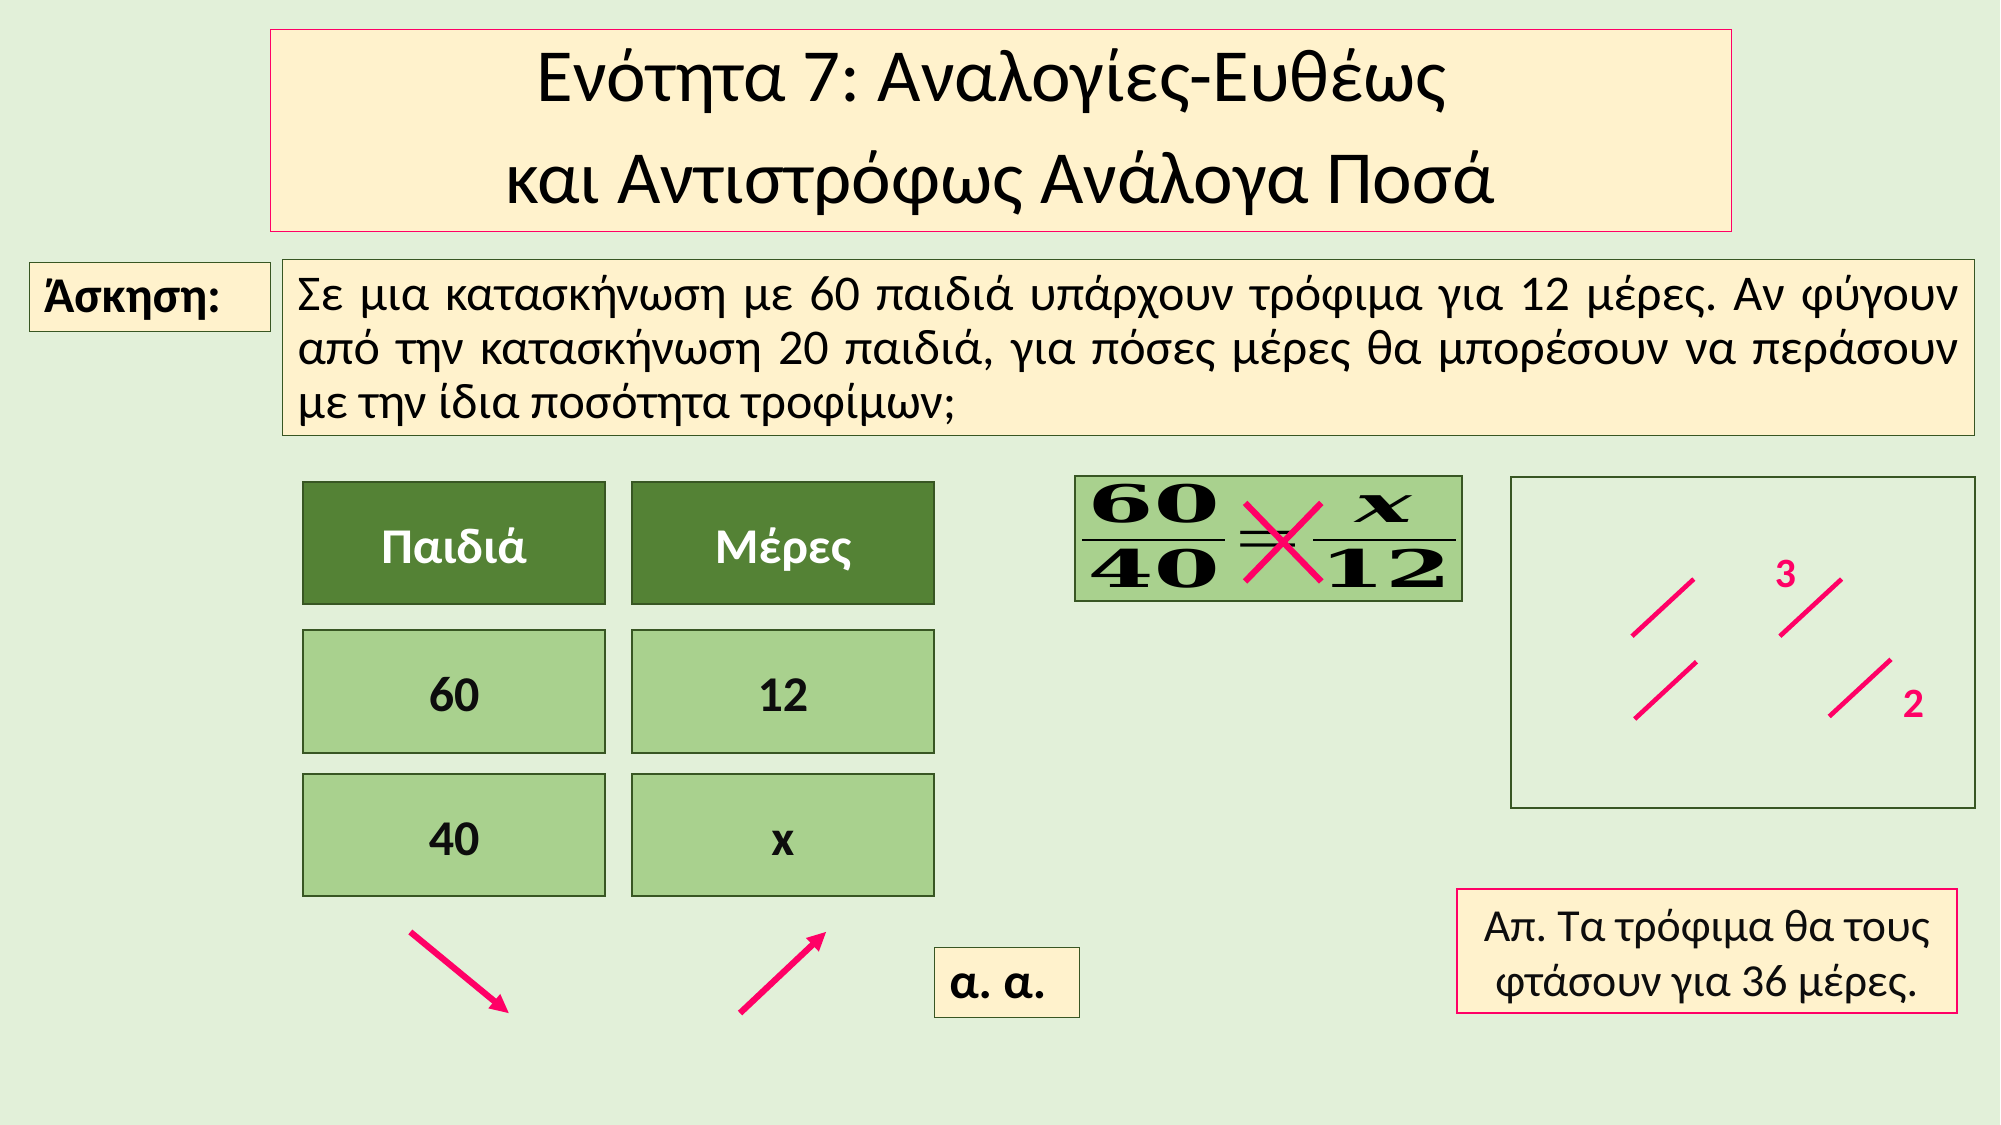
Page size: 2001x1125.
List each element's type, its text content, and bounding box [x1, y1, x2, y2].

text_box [410, 931, 509, 1014]
text_box Παιδιά [302, 481, 606, 605]
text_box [1634, 661, 1697, 719]
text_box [1631, 578, 1694, 637]
text_box Ενότητα 7: Αναλογίες-Ευθέως και Αντιστρόφως Ανάλογα Ποσά [270, 29, 1732, 232]
text_box 12 [631, 629, 935, 754]
text_box Μέρες [631, 481, 935, 605]
text_box α. α. [934, 947, 1080, 1018]
text_box 60 [302, 629, 606, 754]
text_box x [631, 773, 935, 897]
text_box 3 [1760, 538, 1800, 604]
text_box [1829, 659, 1891, 717]
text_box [1779, 578, 1842, 637]
text_box Άσκηση: [29, 262, 271, 332]
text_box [1245, 502, 1322, 582]
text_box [739, 931, 827, 1014]
text_box 40 [302, 773, 606, 897]
text_box Σε μια κατασκήνωση με 60 παιδιά υπάρχουν τρόφιμα για 12 μέρες. Αν φύγουν από την κατασκήνωση 20 παιδιά, για πόσες μέρες θα μπορέσουν να περάσουν με την ίδια ποσότητα τροφίμων; [282, 259, 1975, 436]
text_box Απ. Τα τρόφιμα θα τους φτάσουν για 36 μέρες. [1456, 888, 1958, 1014]
text_box 2 [1888, 668, 1928, 734]
